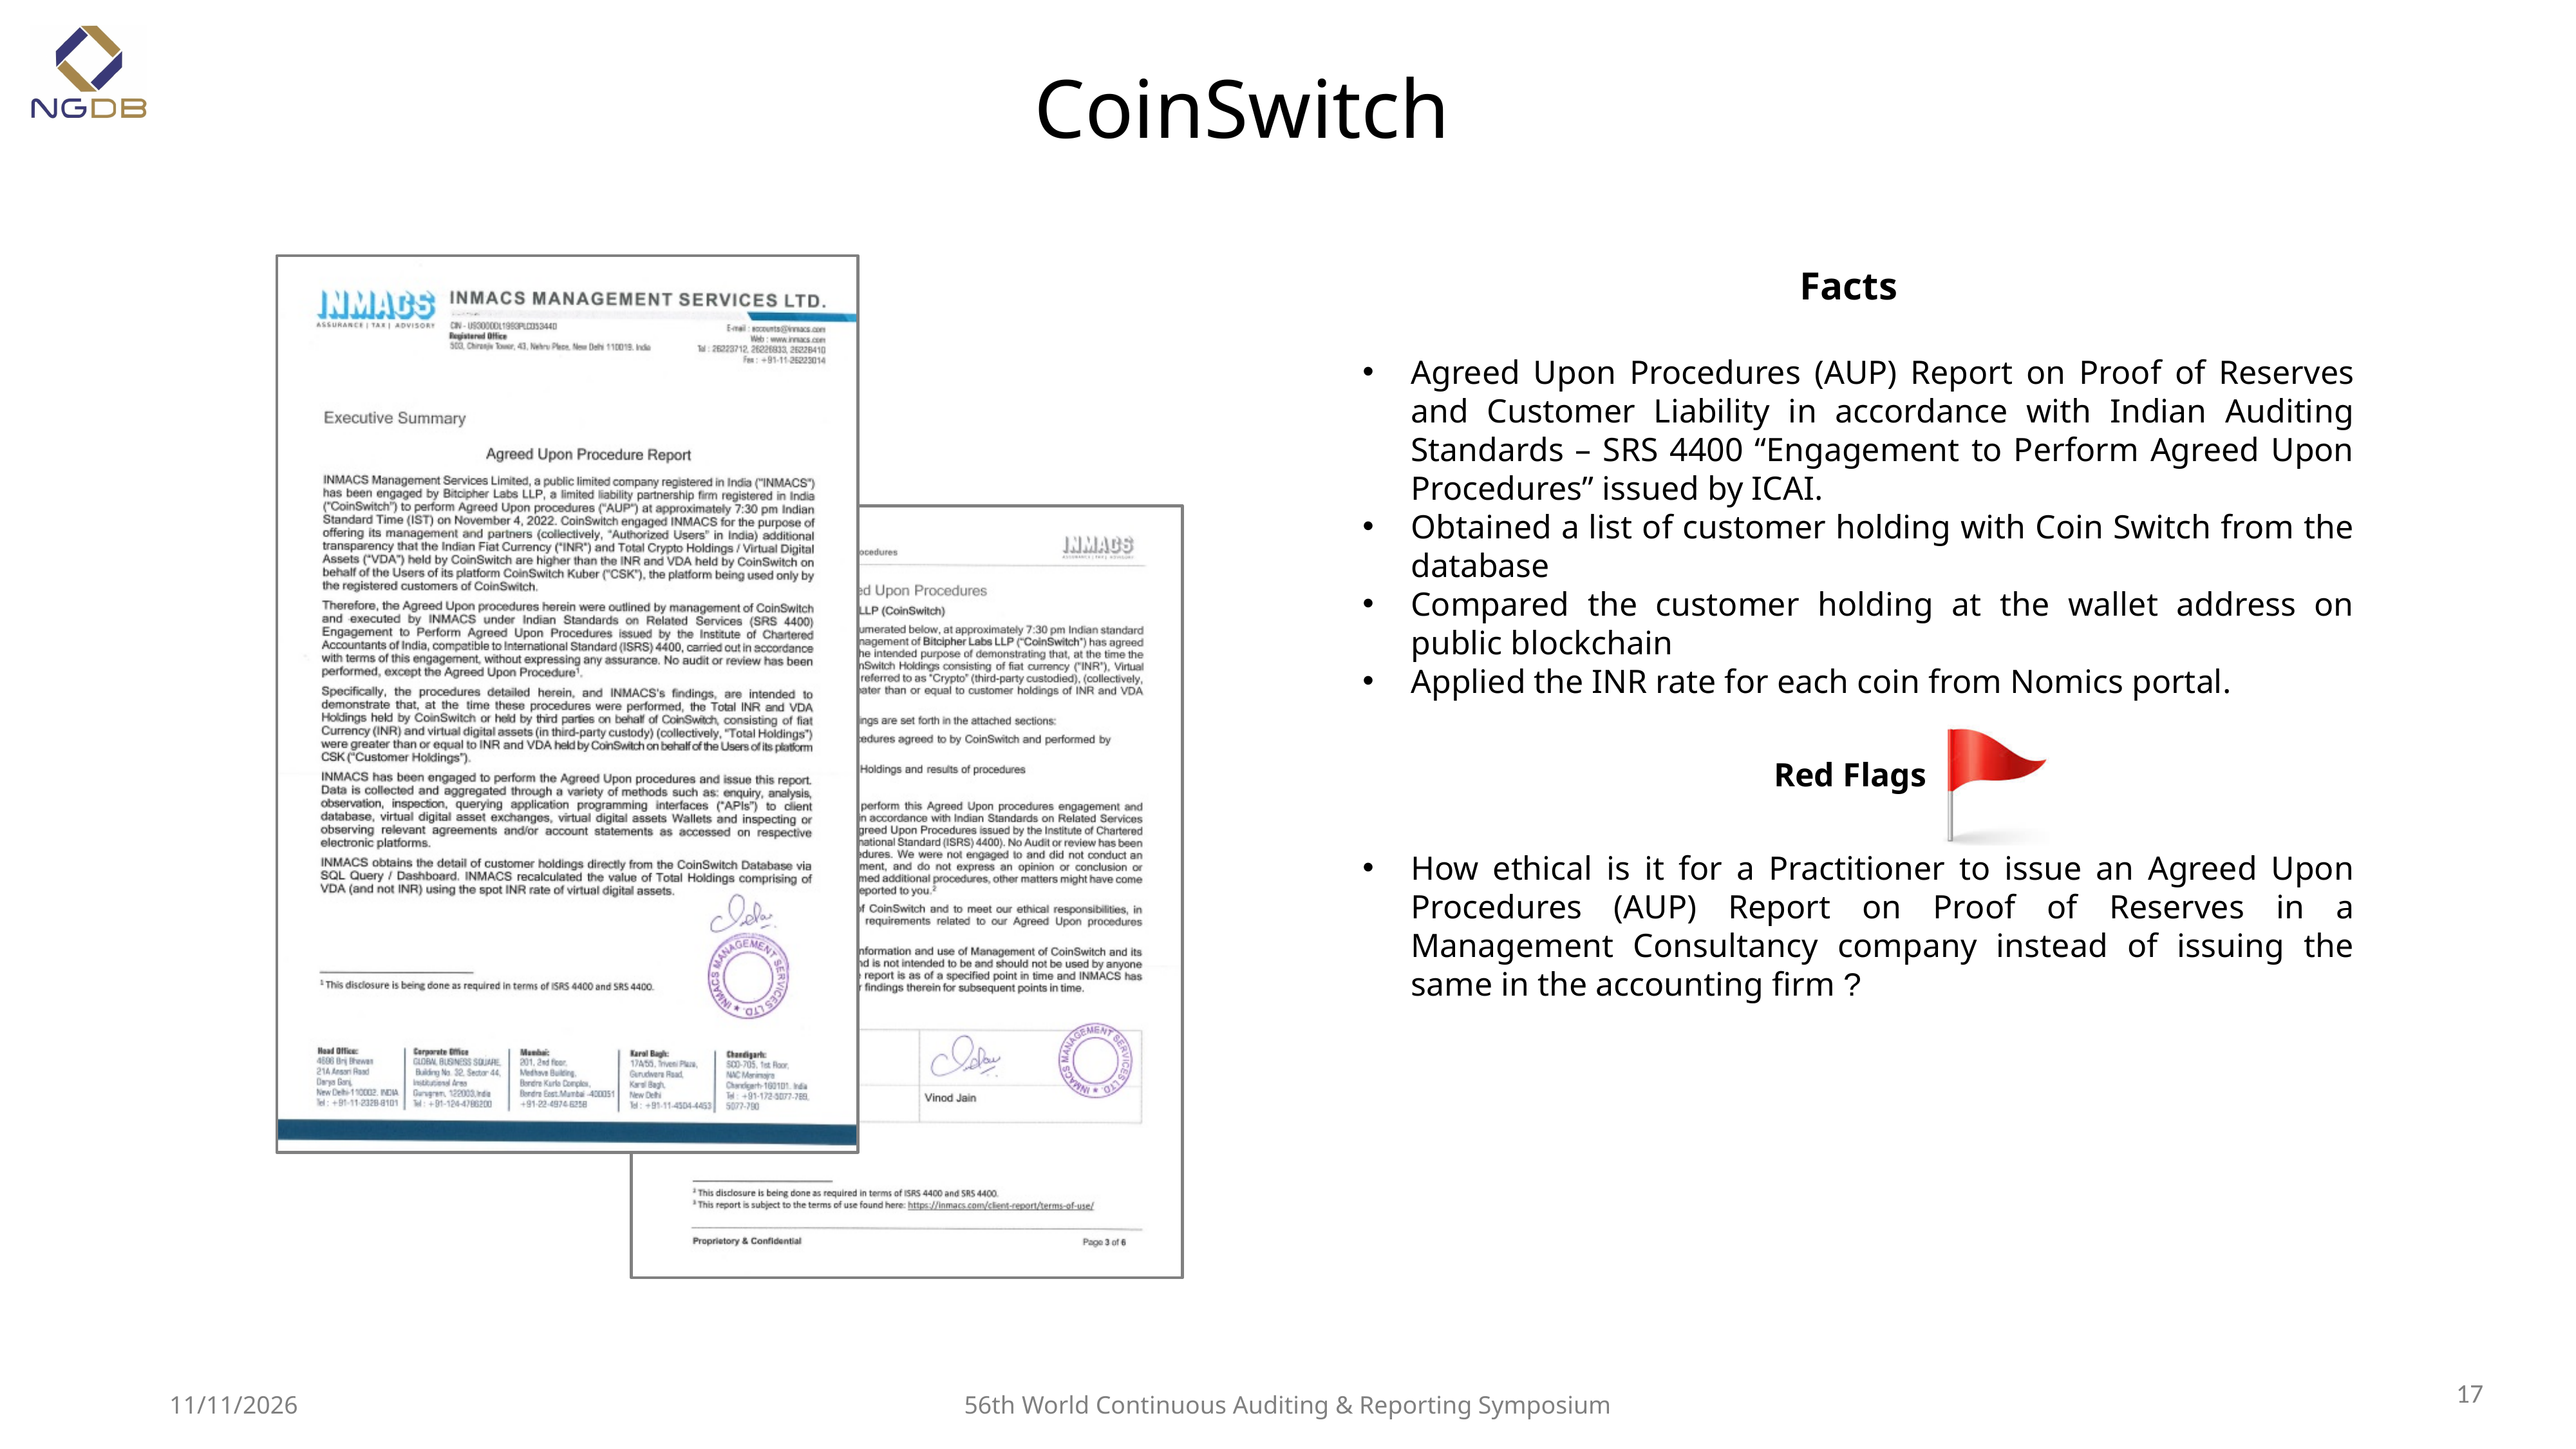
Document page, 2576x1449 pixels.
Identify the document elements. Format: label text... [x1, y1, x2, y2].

text_box CoinSwitch [224, 53, 2343, 159]
picture [277, 257, 1181, 1276]
picture [30, 24, 147, 120]
text_box 4/28/2023 [160, 1385, 450, 1424]
text_box 56th World Continuous Auditing & Reporting Symposium [813, 1385, 1763, 1423]
text_box Facts Agreed Upon Procedures (AUP) Report on Proof of Reserves and Customer Liability in accordance with Indian Auditing Standards – SRS 4400 “Engagement to Perform Agreed Upon Procedures” issued by ICAI. Obtained a list of customer holding with Coin Switch from the database Compared the customer holding at the wallet address on public blockchain Applied the INR rate for each coin from Nomics portal. Red Flags How ethical is it for a Practitioner to issue an Agreed Upon Procedures (AUP) Report on Proof of Reserves in a Management Consultancy company instead of issuing the same in the accounting firm ? [1353, 257, 2364, 1054]
picture [1942, 724, 2049, 846]
